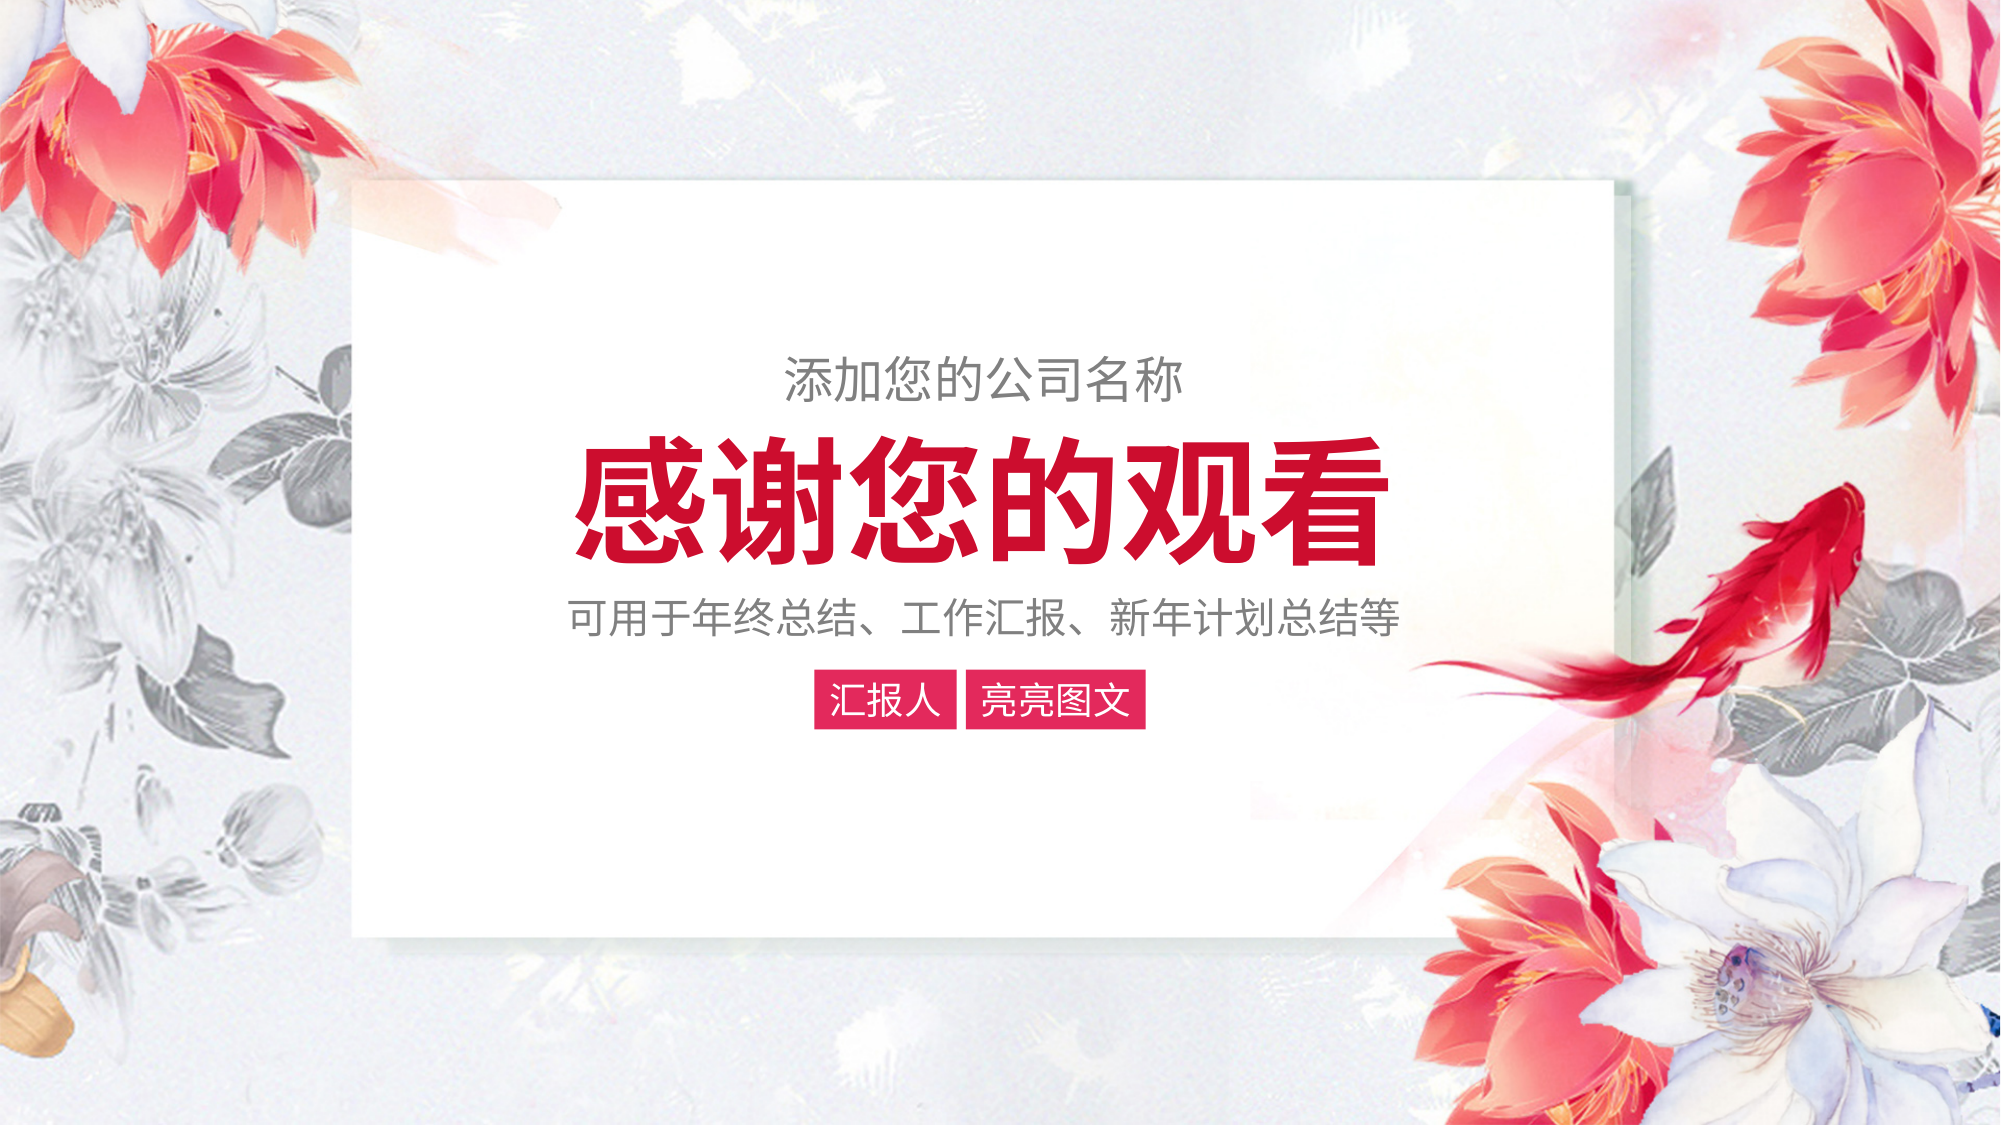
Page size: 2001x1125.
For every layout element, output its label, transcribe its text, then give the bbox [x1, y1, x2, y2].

text_box 亮亮图文 [965, 669, 1146, 730]
text_box 感谢您的观看 [351, 420, 1617, 578]
text_box 汇报人 [814, 669, 957, 730]
picture [0, 0, 2001, 1125]
text_box 添加您的公司名称 [514, 337, 1454, 421]
text_box 可用于年终总结、工作汇报、新年计划总结等 [464, 586, 1504, 648]
